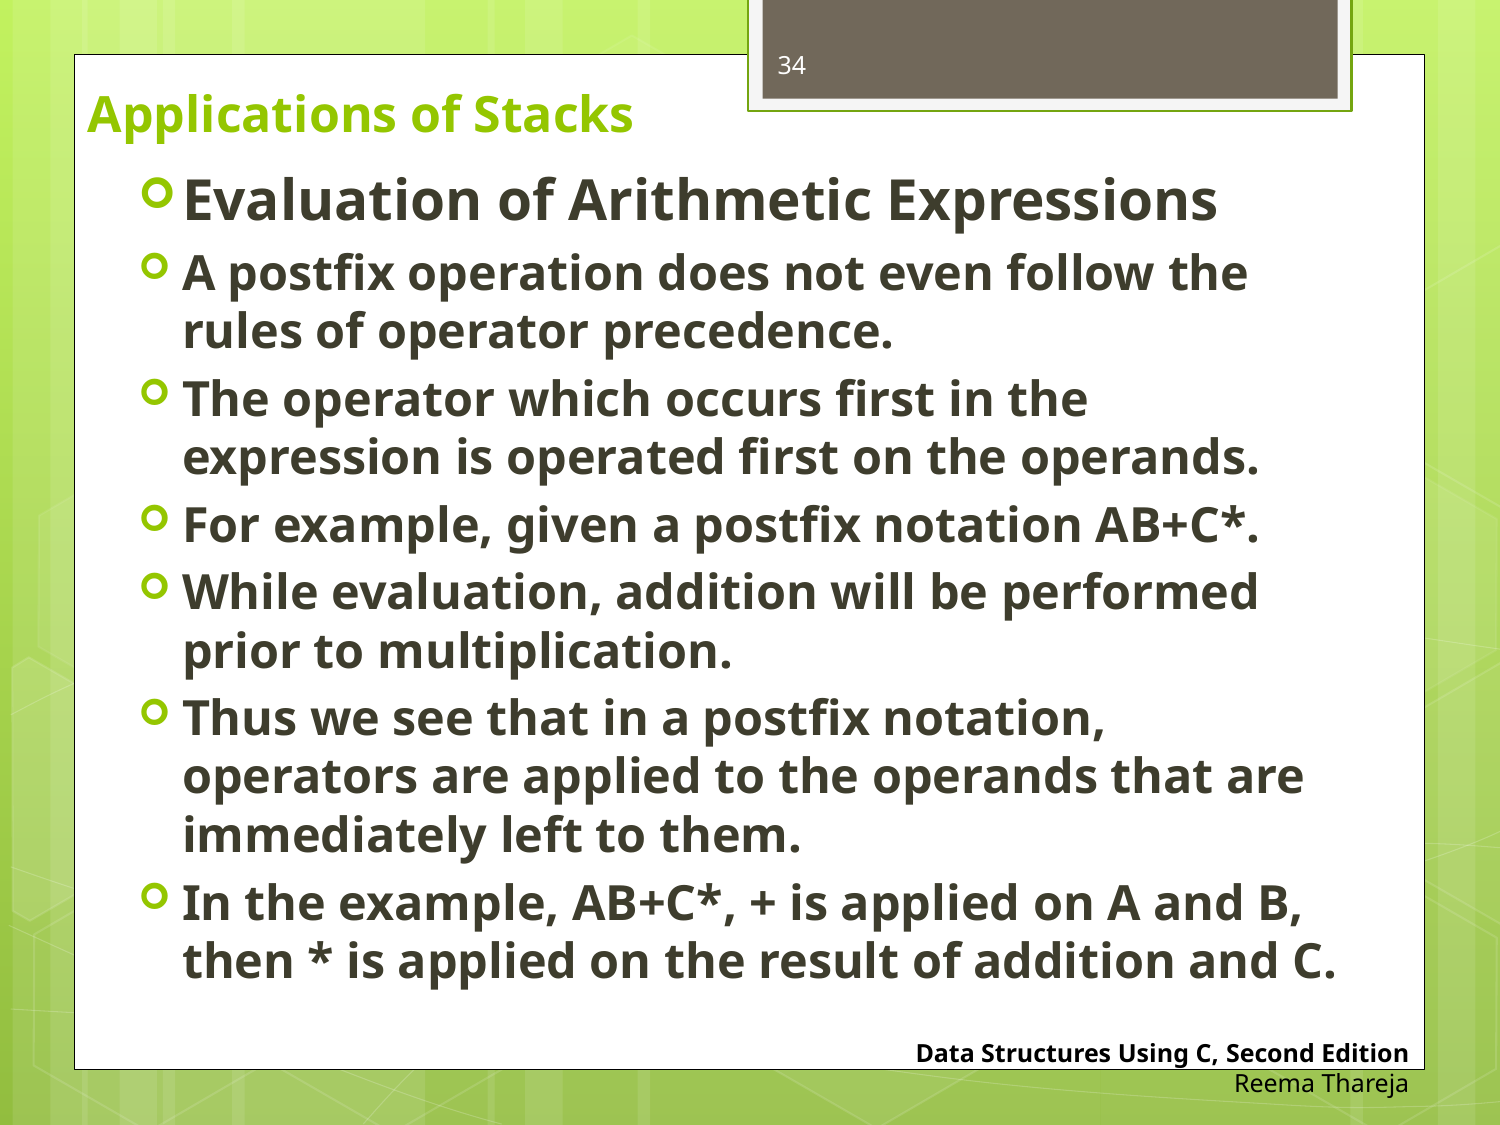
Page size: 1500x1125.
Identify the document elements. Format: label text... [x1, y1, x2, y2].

list Evaluation of Arithmetic Expressions A postfix operation does not even follow the rules of operator precedence. The operator which occurs first in the expression is operated first on the operands. For example, given a postfix notation AB+C*. While evaluation, addition will be performed prior to multiplication. Thus we see that in a postfix notation, operators are applied to the operands that are immediately left to them. In the example, AB+C*, + is applied on A and B, then * is applied on the result of addition and C. [112, 156, 1363, 1038]
slide_number 34 [762, 36, 982, 97]
title Applications of Stacks [72, 37, 1225, 150]
footer Data Structures Using C, Second Edition Reema Thareja [849, 1037, 1425, 1098]
